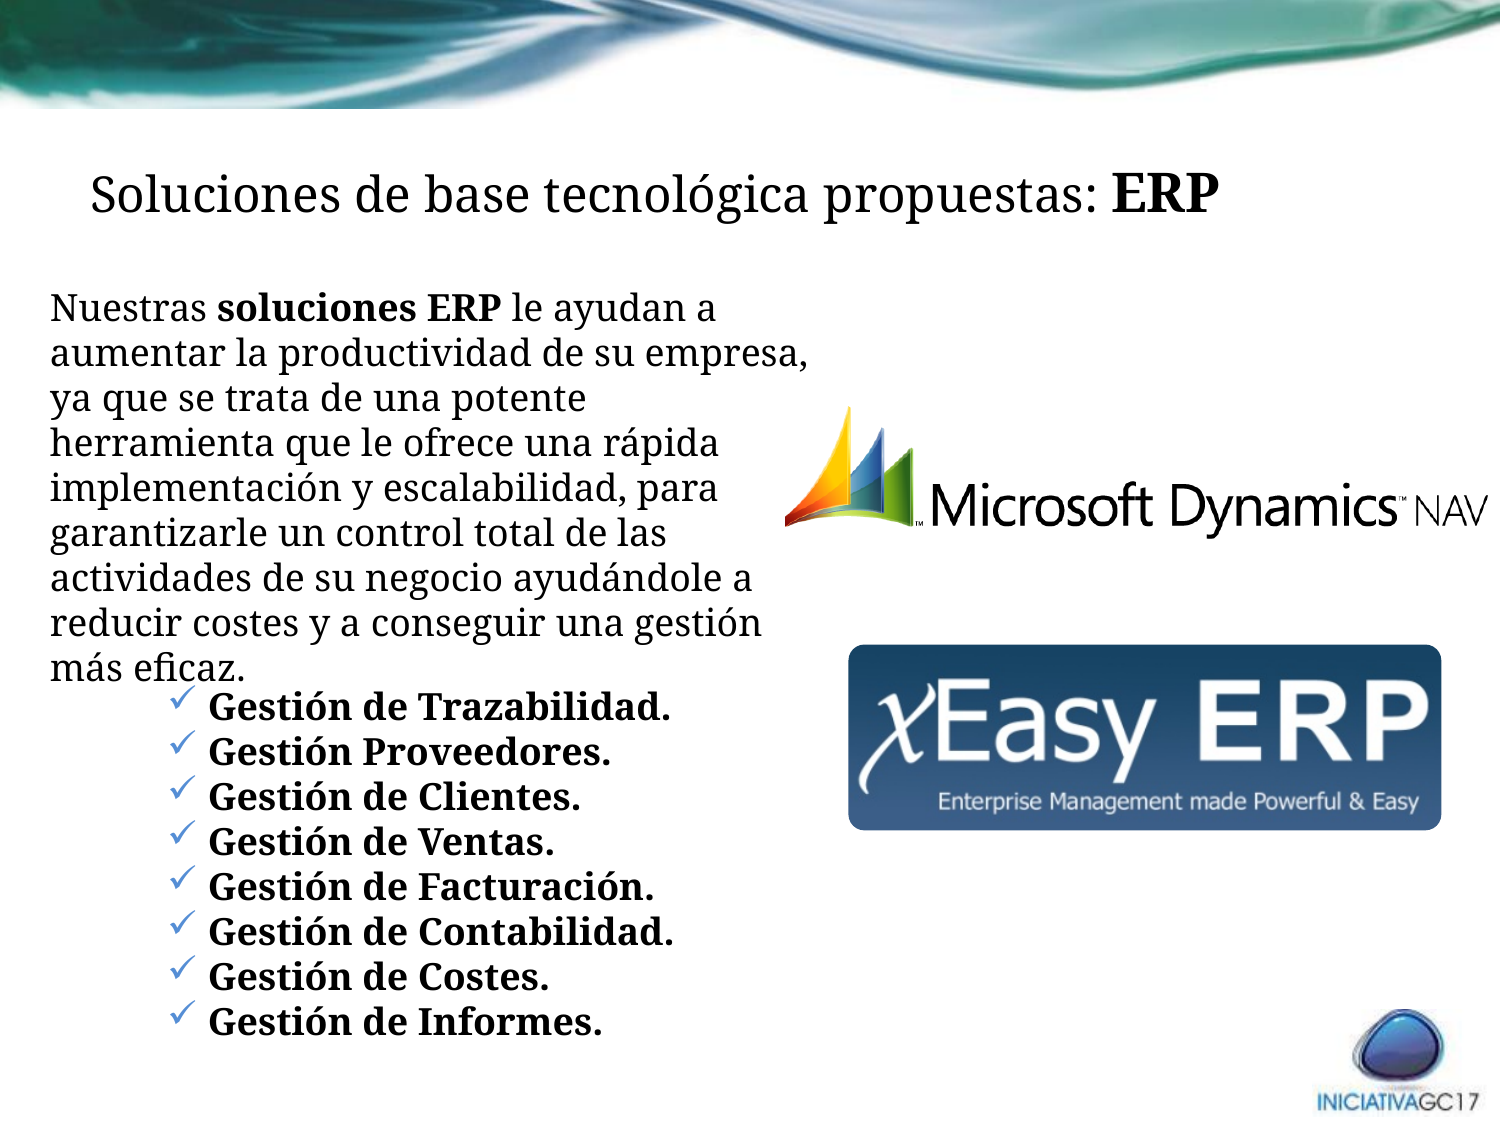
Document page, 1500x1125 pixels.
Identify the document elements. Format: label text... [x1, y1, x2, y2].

title Soluciones de base tecnológica propuestas: ERP [75, 149, 1425, 232]
text_box Nuestras soluciones ERP le ayudan a aumentar la productividad de su empresa, ya que se trata de una potente herramienta que le ofrece una rápida implementación y escalabilidad, para garantizarle un control total de las actividades de su negocio ayudándole a reducir costes y a conseguir una gestión más eficaz. [35, 276, 832, 696]
text_box Gestión de Trazabilidad. Gestión Proveedores. Gestión de Clientes. Gestión de Ventas. Gestión de Facturación. Gestión de Contabilidad. Gestión de Costes. Gestión de Informes. [152, 675, 715, 1051]
picture [1312, 1009, 1487, 1117]
picture [784, 406, 1489, 540]
picture [848, 644, 1442, 831]
picture [0, 0, 1500, 109]
